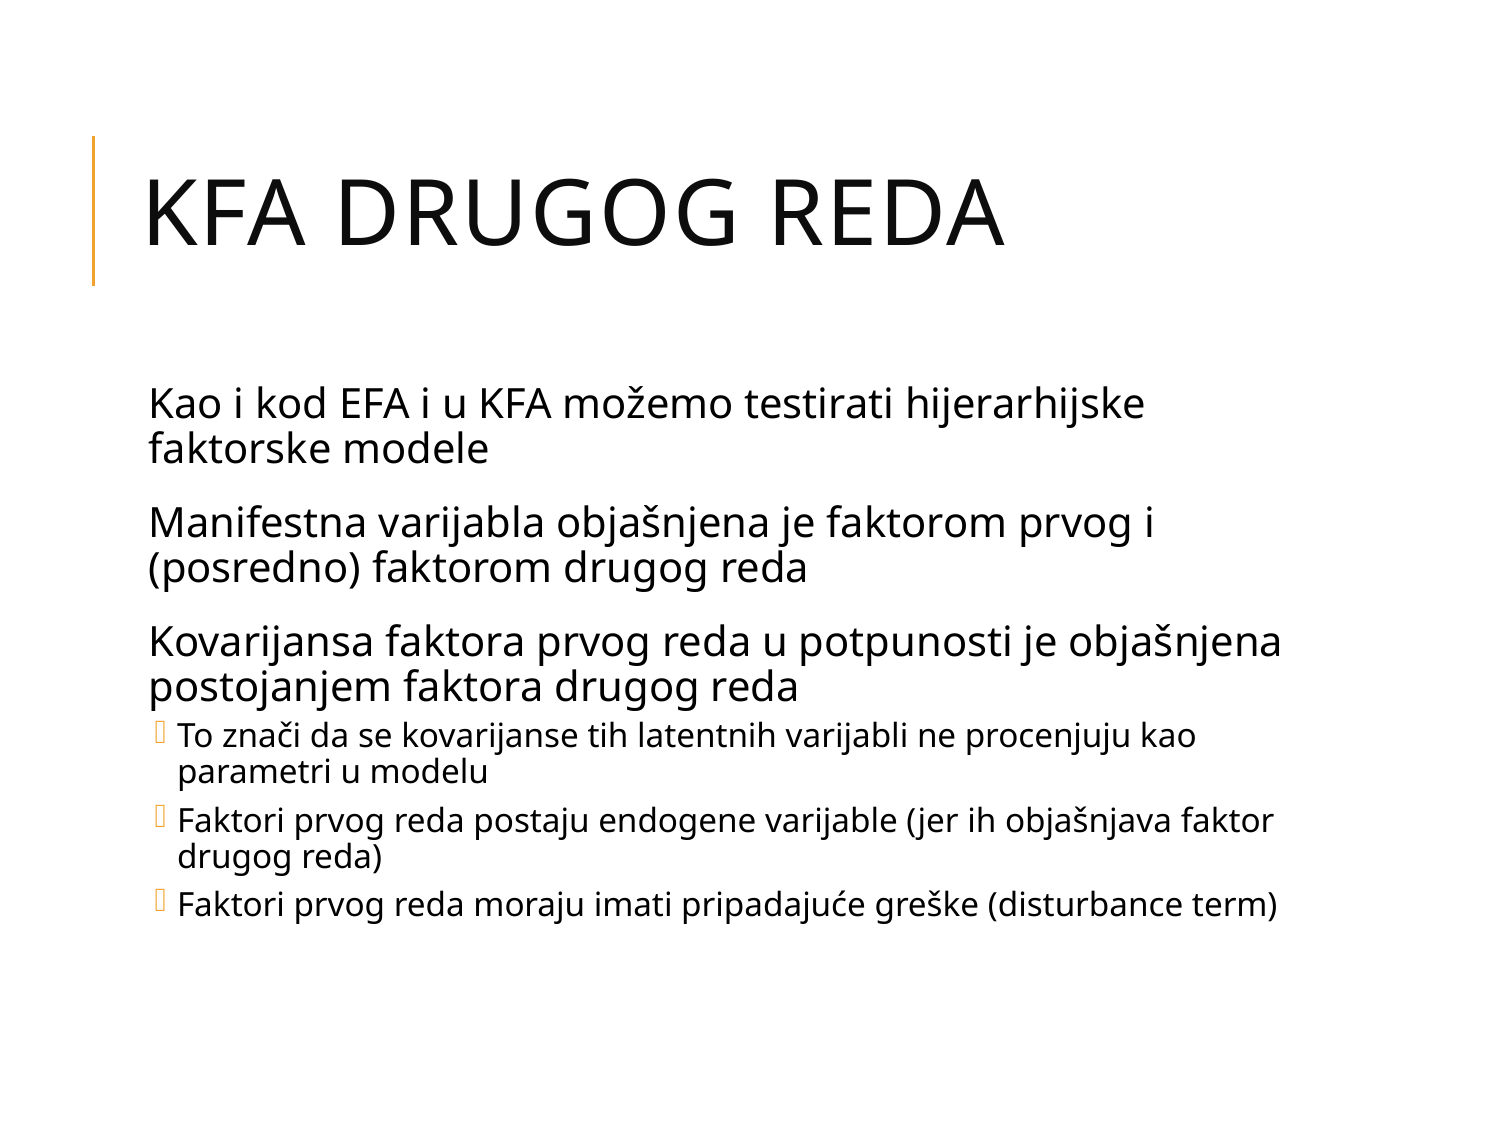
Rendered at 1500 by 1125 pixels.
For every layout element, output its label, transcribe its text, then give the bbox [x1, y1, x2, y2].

title KFA drugog reda [126, 96, 1322, 342]
list Kao i kod EFA i u KFA možemo testirati hijerarhijske faktorske modele Manifestna varijabla objašnjena je faktorom prvog i (posredno) faktorom drugog reda Kovarijansa faktora prvog reda u potpunosti je objašnjena postojanjem faktora drugog reda To znači da se kovarijanse tih latentnih varijabli ne procenjuju kao parametri u modelu Faktori prvog reda postaju endogene varijable (jer ih objašnjava faktor drugog reda) Faktori prvog reda moraju imati pripadajuće greške (disturbance term) [126, 375, 1322, 1035]
